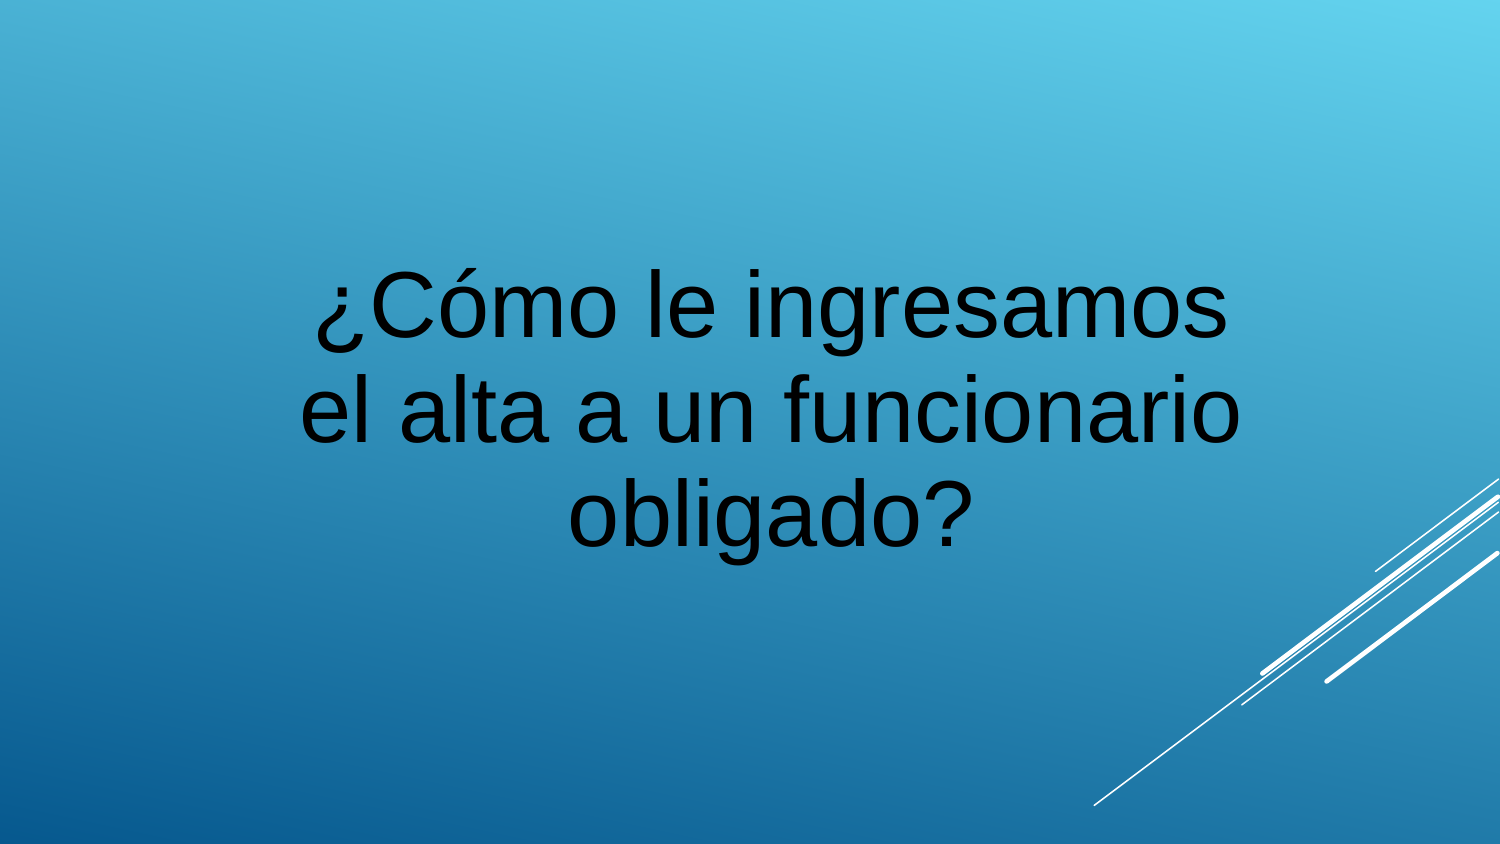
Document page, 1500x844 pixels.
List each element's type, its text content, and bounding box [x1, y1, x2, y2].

text_box ¿Cómo le ingresamos el alta a un funcionario obligado? [257, 241, 1286, 508]
